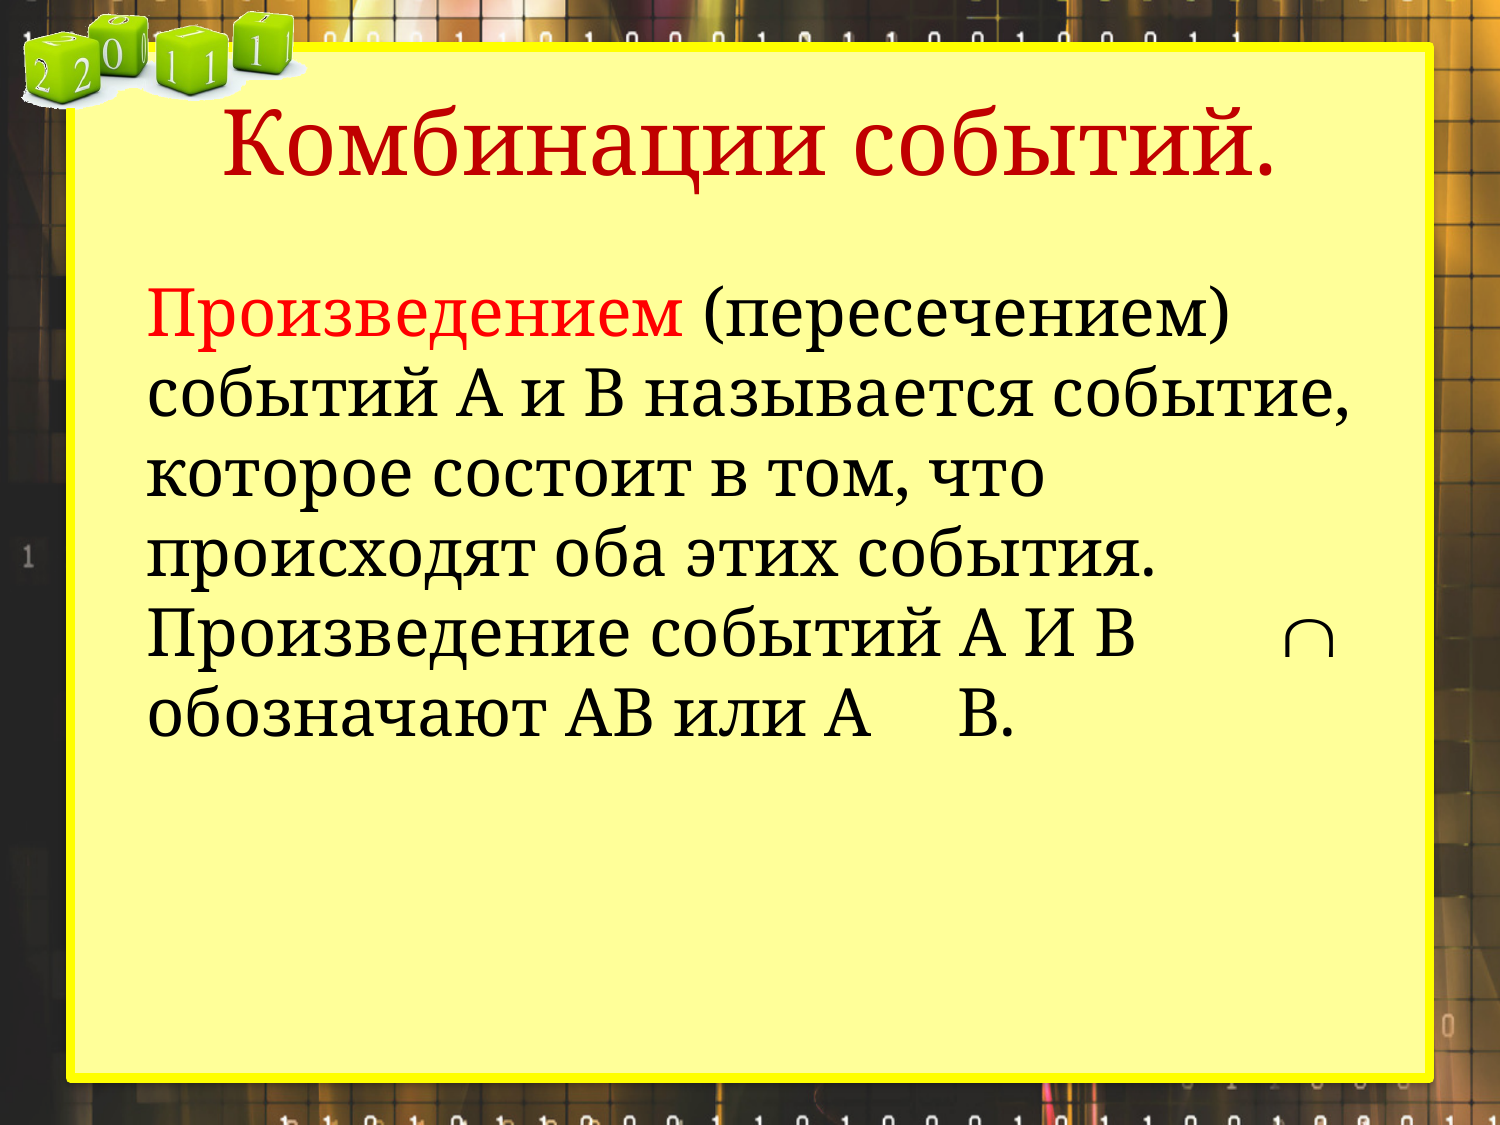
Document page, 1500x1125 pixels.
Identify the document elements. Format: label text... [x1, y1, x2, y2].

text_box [1265, 597, 1348, 680]
picture [0, 0, 332, 118]
list Произведением (пересечением) событий А и В называется событие, которое состоит в том, что происходят оба этих события. Произведение событий А И В обозначают АВ или А В. [75, 262, 1425, 1005]
title Комбинации событий. [75, 45, 1425, 233]
